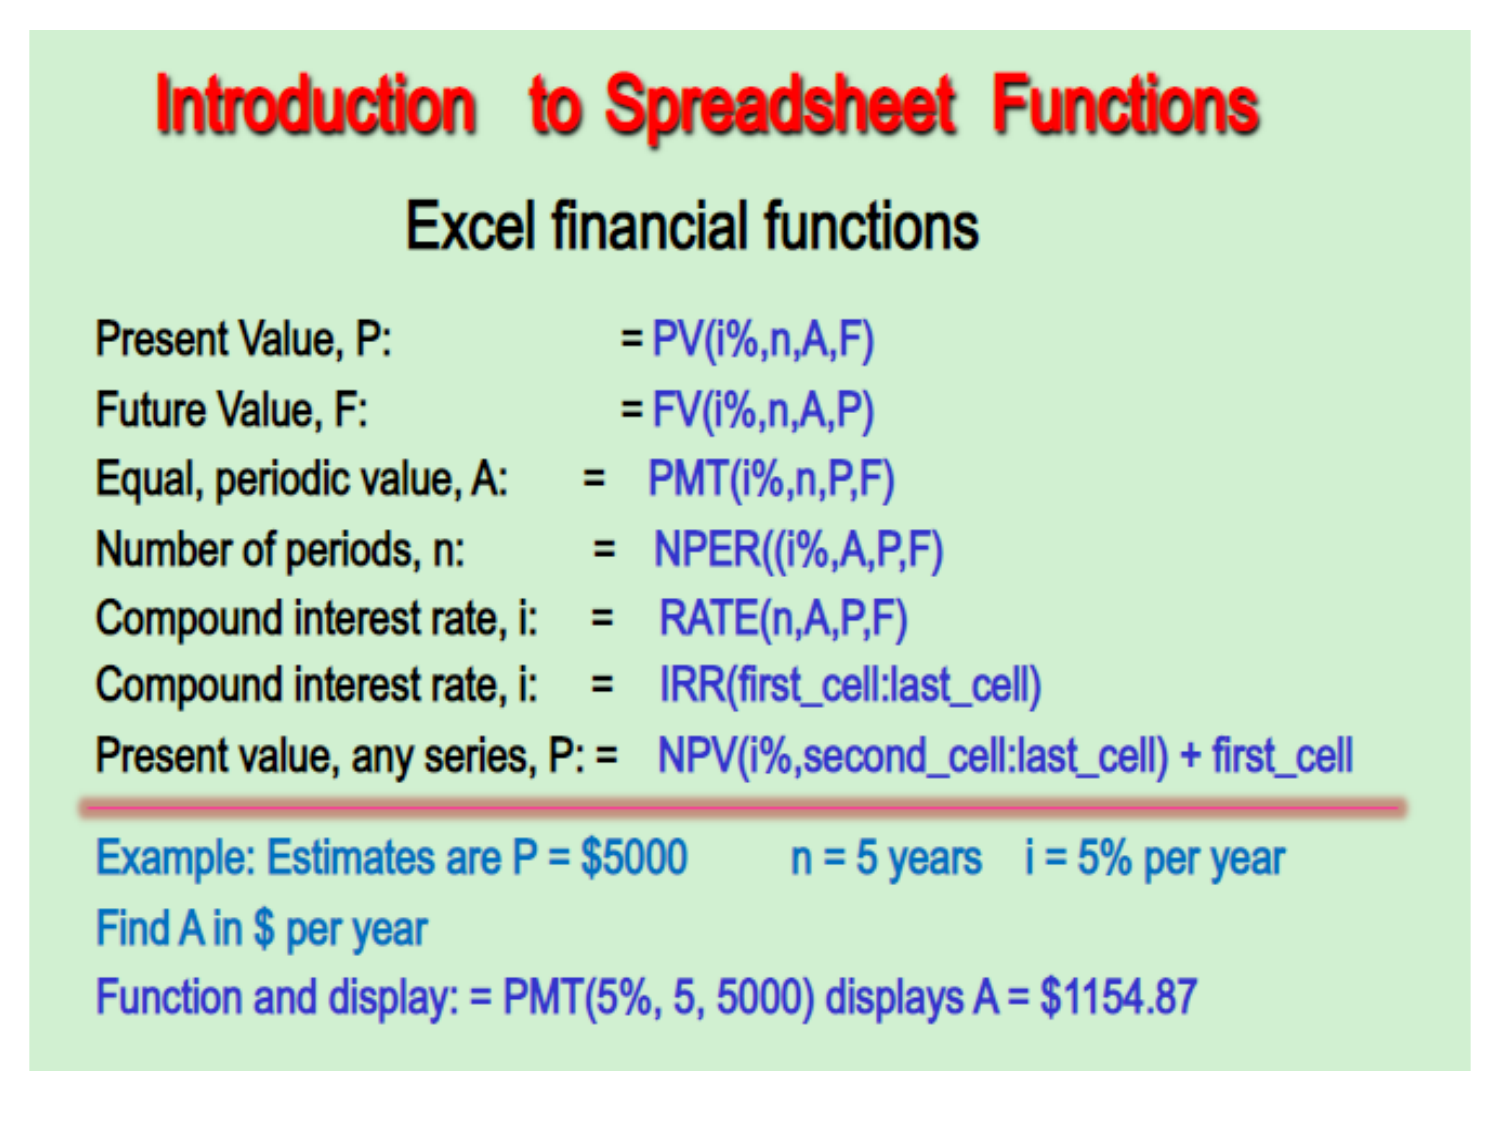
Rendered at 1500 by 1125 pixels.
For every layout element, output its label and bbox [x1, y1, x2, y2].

picture [29, 30, 1471, 1071]
